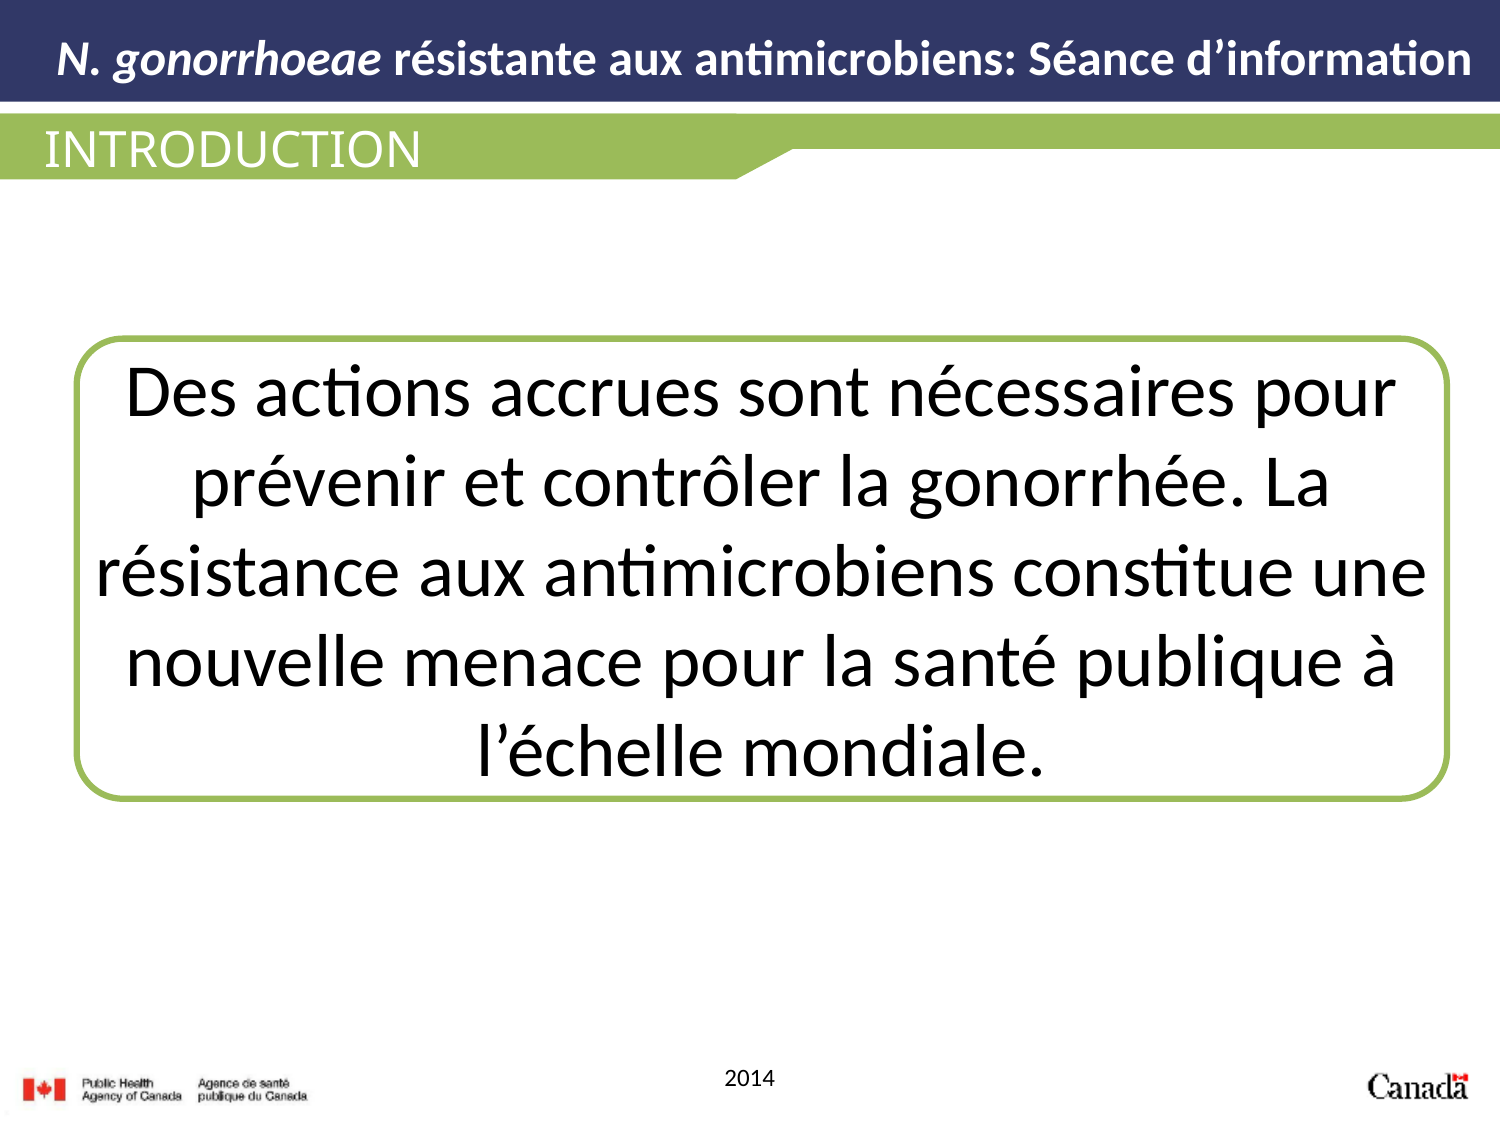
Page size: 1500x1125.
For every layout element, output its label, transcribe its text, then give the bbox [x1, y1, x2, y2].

text_box N. gonorrhoeae résistante aux antimicrobiens: Séance d’information [29, 17, 1500, 93]
picture [1364, 1070, 1473, 1104]
picture [0, 1054, 327, 1120]
text_box INTRODUCTION [29, 110, 632, 231]
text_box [76, 333, 1448, 799]
